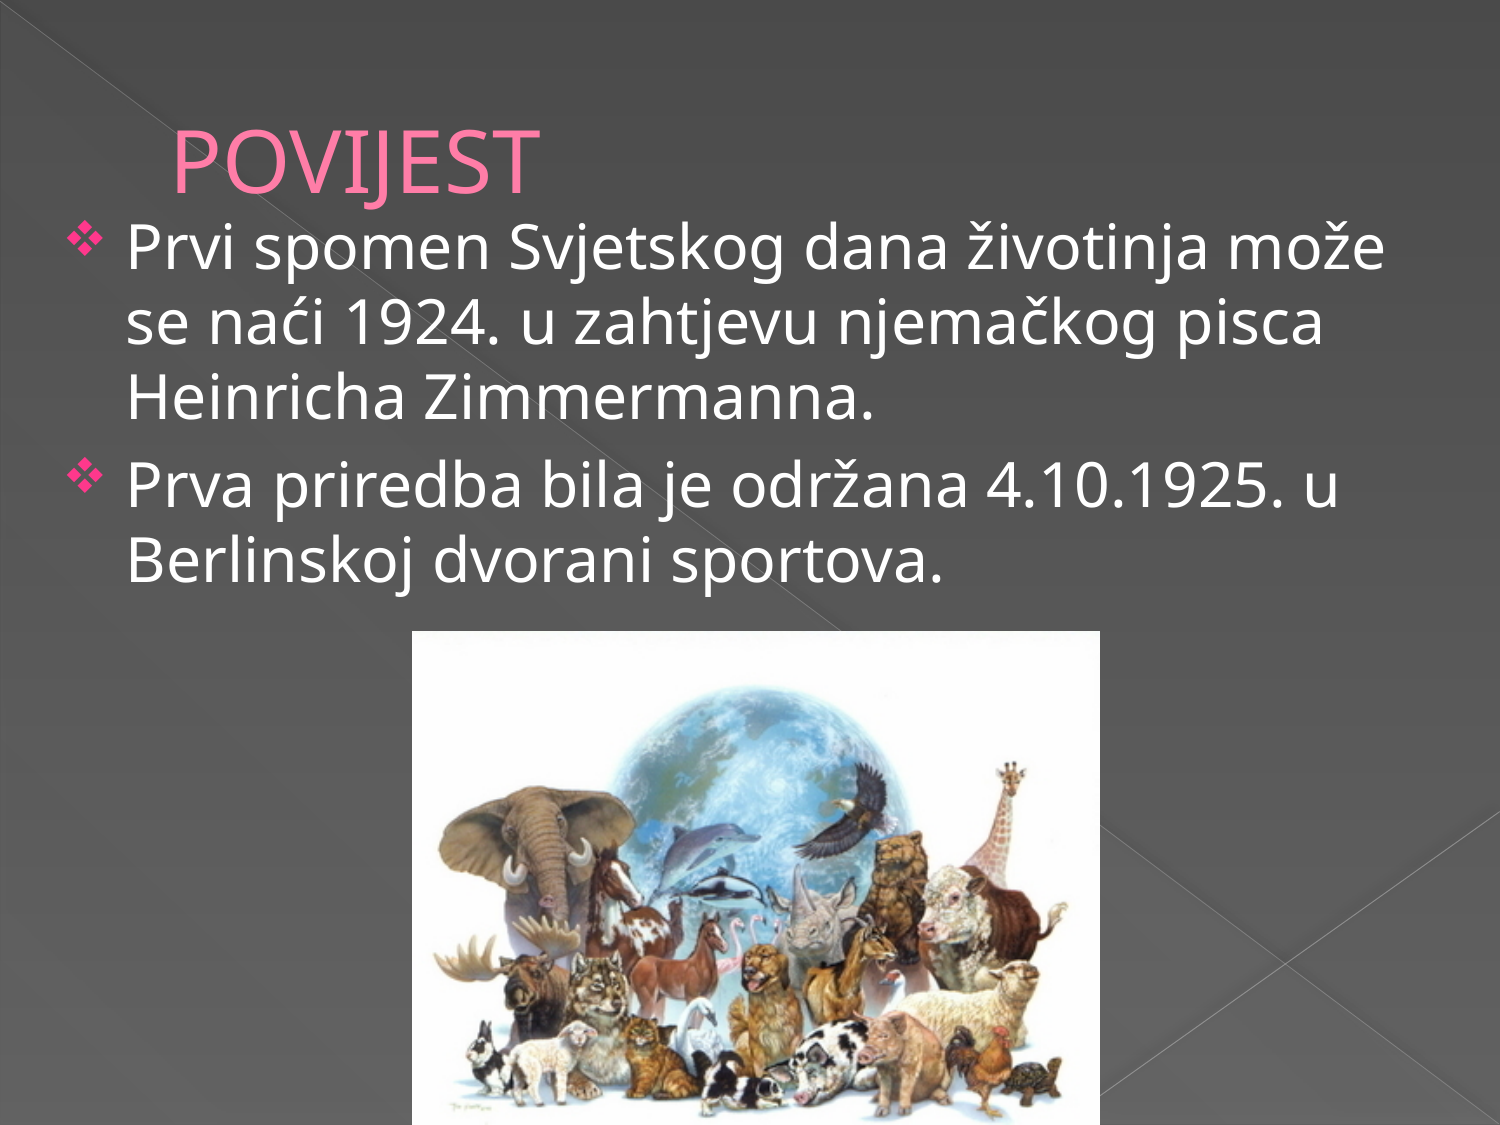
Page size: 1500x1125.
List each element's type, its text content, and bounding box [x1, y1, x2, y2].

list Prvi spomen Svjetskog dana životinja može se naći 1924. u zahtjevu njemačkog pisca Heinricha Zimmermanna. Prva priredba bila je održana 4.10.1925. u Berlinskoj dvorani sportova. [37, 200, 1463, 875]
title POVIJEST [75, 43, 1425, 200]
picture [412, 631, 1101, 1125]
